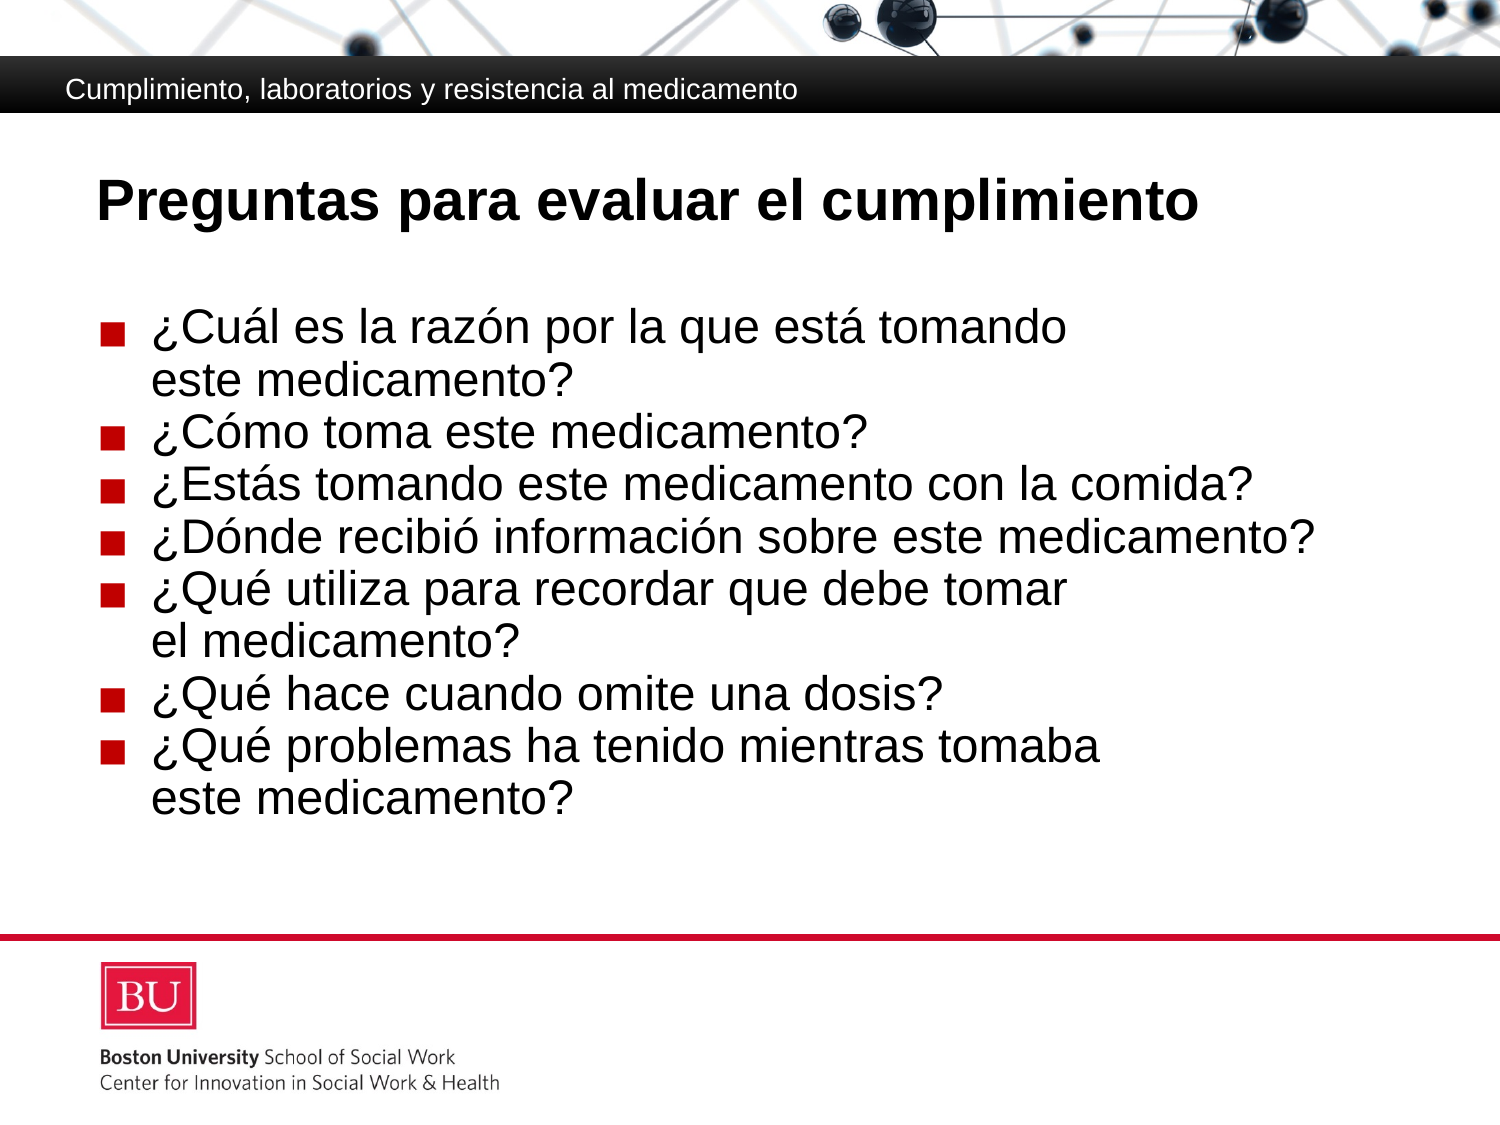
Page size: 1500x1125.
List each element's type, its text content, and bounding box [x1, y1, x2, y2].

title Preguntas para evaluar el cumplimiento [81, 147, 1449, 301]
text_box Cumplimiento, laboratorios y resistencia al medicamento [50, 62, 827, 113]
picture [99, 962, 500, 1095]
picture [0, 0, 1500, 56]
list ¿Cuál es la razón por la que está tomando este medicamento? ¿Cómo toma este medicamento? ¿Estás tomando este medicamento con la comida? ¿Dónde recibió información sobre este medicamento? ¿Qué utiliza para recordar que debe tomar el medicamento? ¿Qué hace cuando omite una dosis? ¿Qué problemas ha tenido mientras tomaba este medicamento? [81, 301, 1449, 829]
